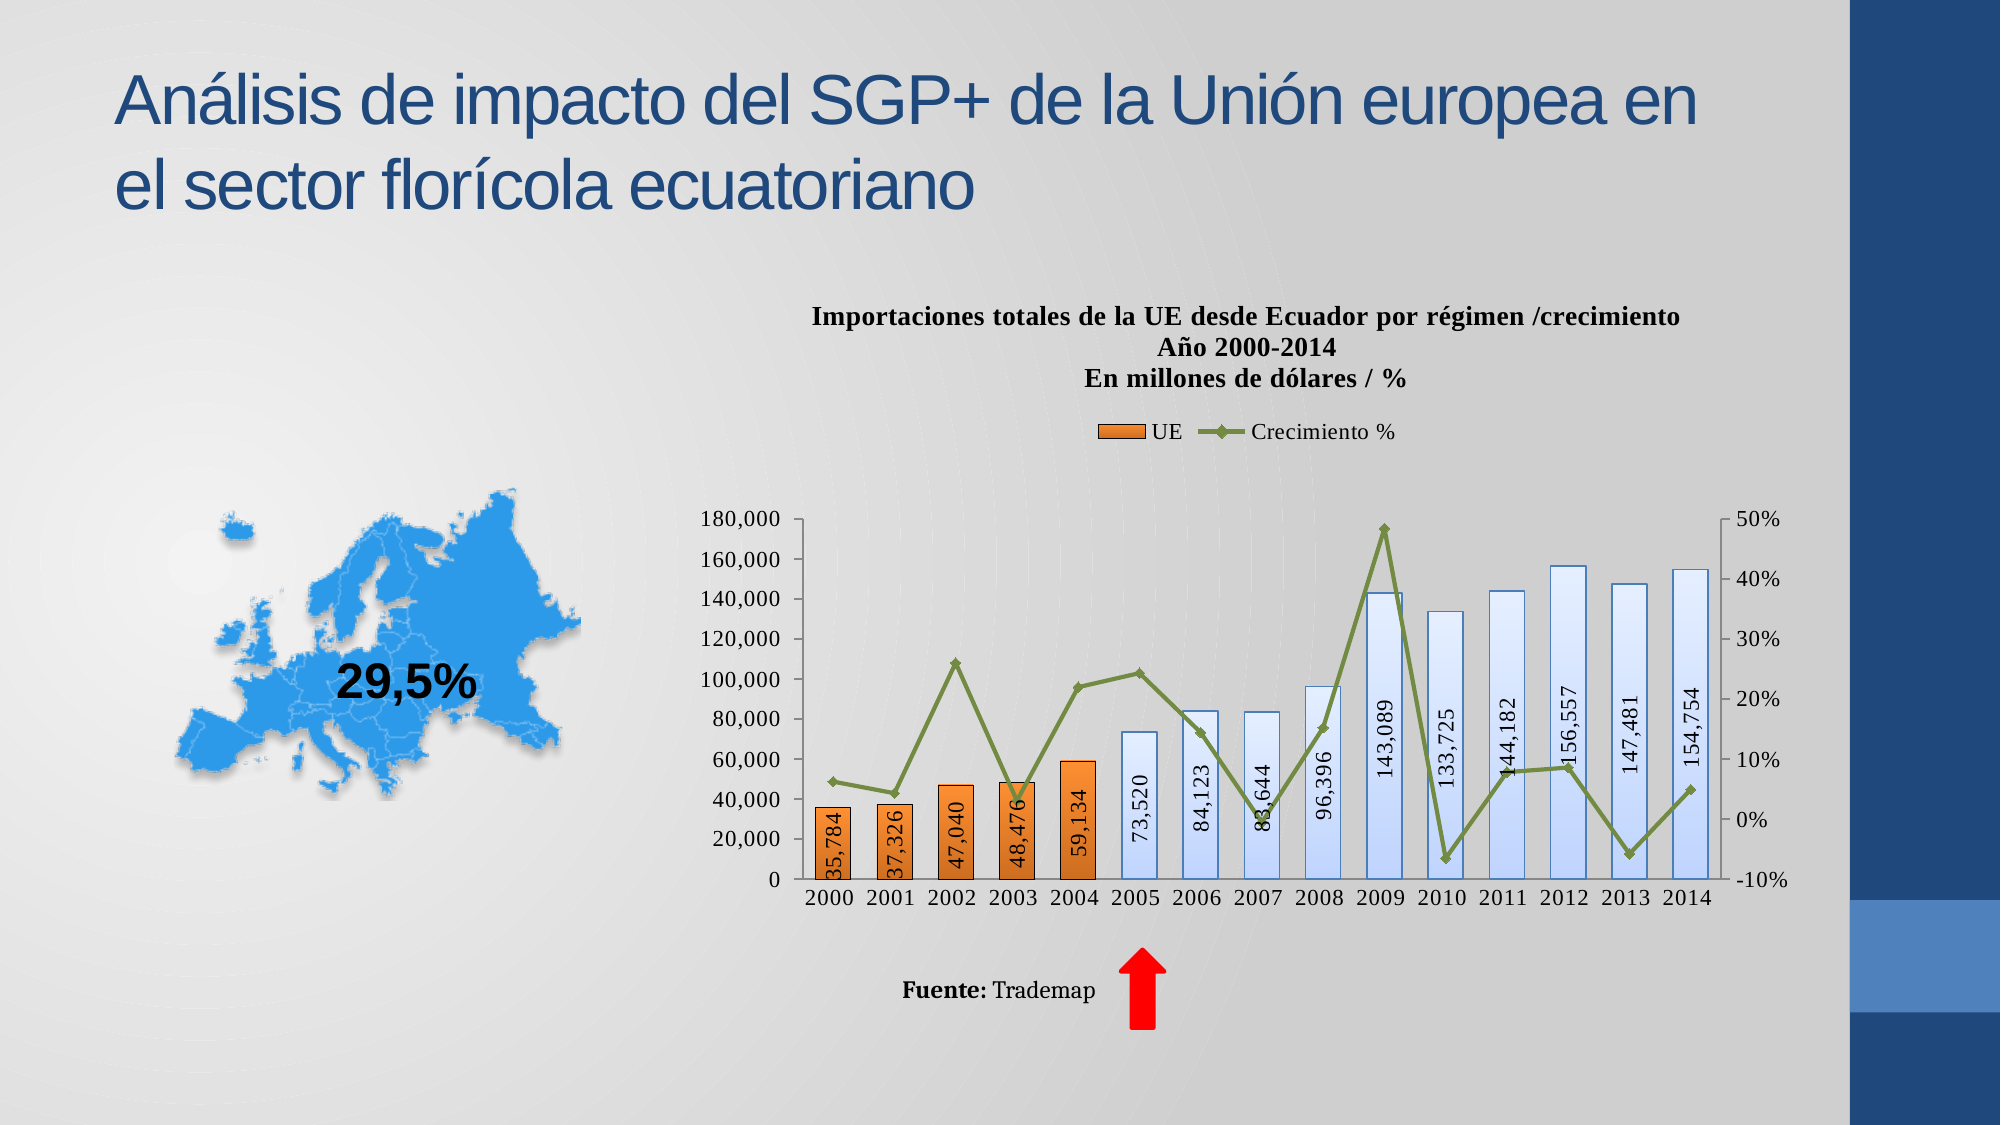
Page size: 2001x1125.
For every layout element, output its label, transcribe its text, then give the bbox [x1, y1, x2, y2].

picture [166, 482, 582, 801]
title Análisis de impacto del SGP+ de la Unión europea en el sector florícola ecuatoriano [99, 45, 1767, 233]
chart [693, 268, 1801, 1029]
